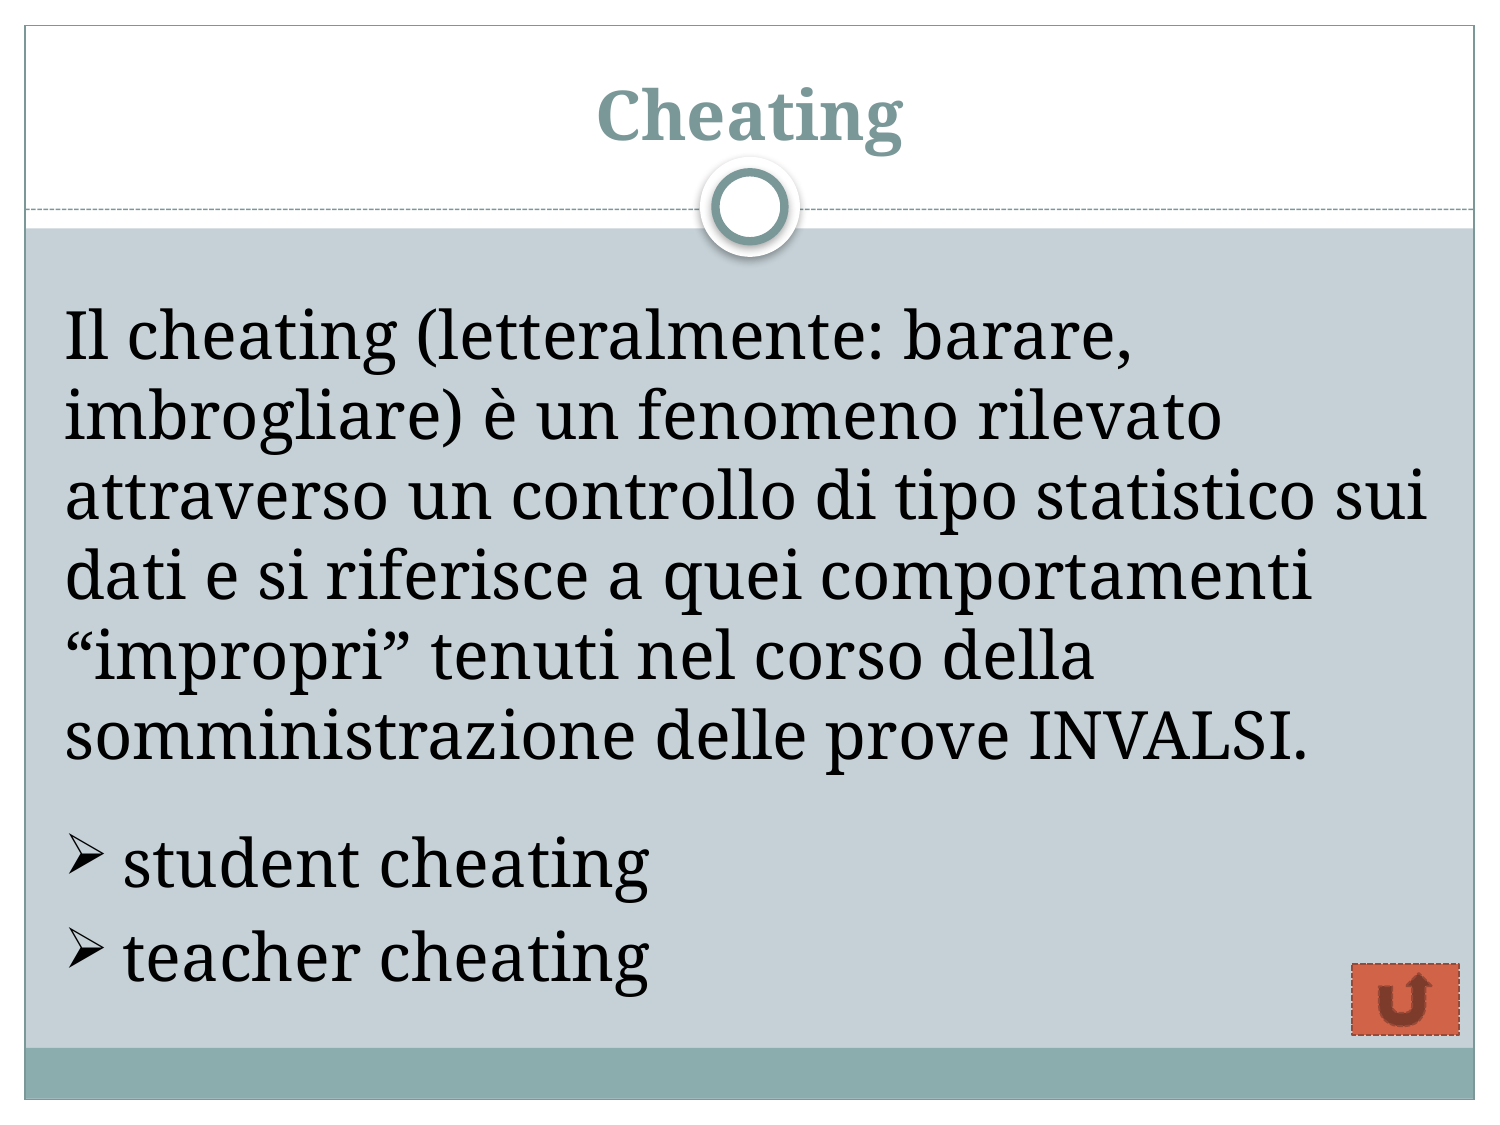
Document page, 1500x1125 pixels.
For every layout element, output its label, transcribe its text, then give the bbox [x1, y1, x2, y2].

title Cheating [49, 37, 1450, 162]
text_box [1351, 963, 1460, 1036]
list Il cheating (letteralmente: barare, imbrogliare) è un fenomeno rilevato attraverso un controllo di tipo statistico sui dati e si riferisce a quei comportamenti “impropri” tenuti nel corso della somministrazione delle prove INVALSI. student cheating teacher cheating [49, 285, 1445, 1035]
